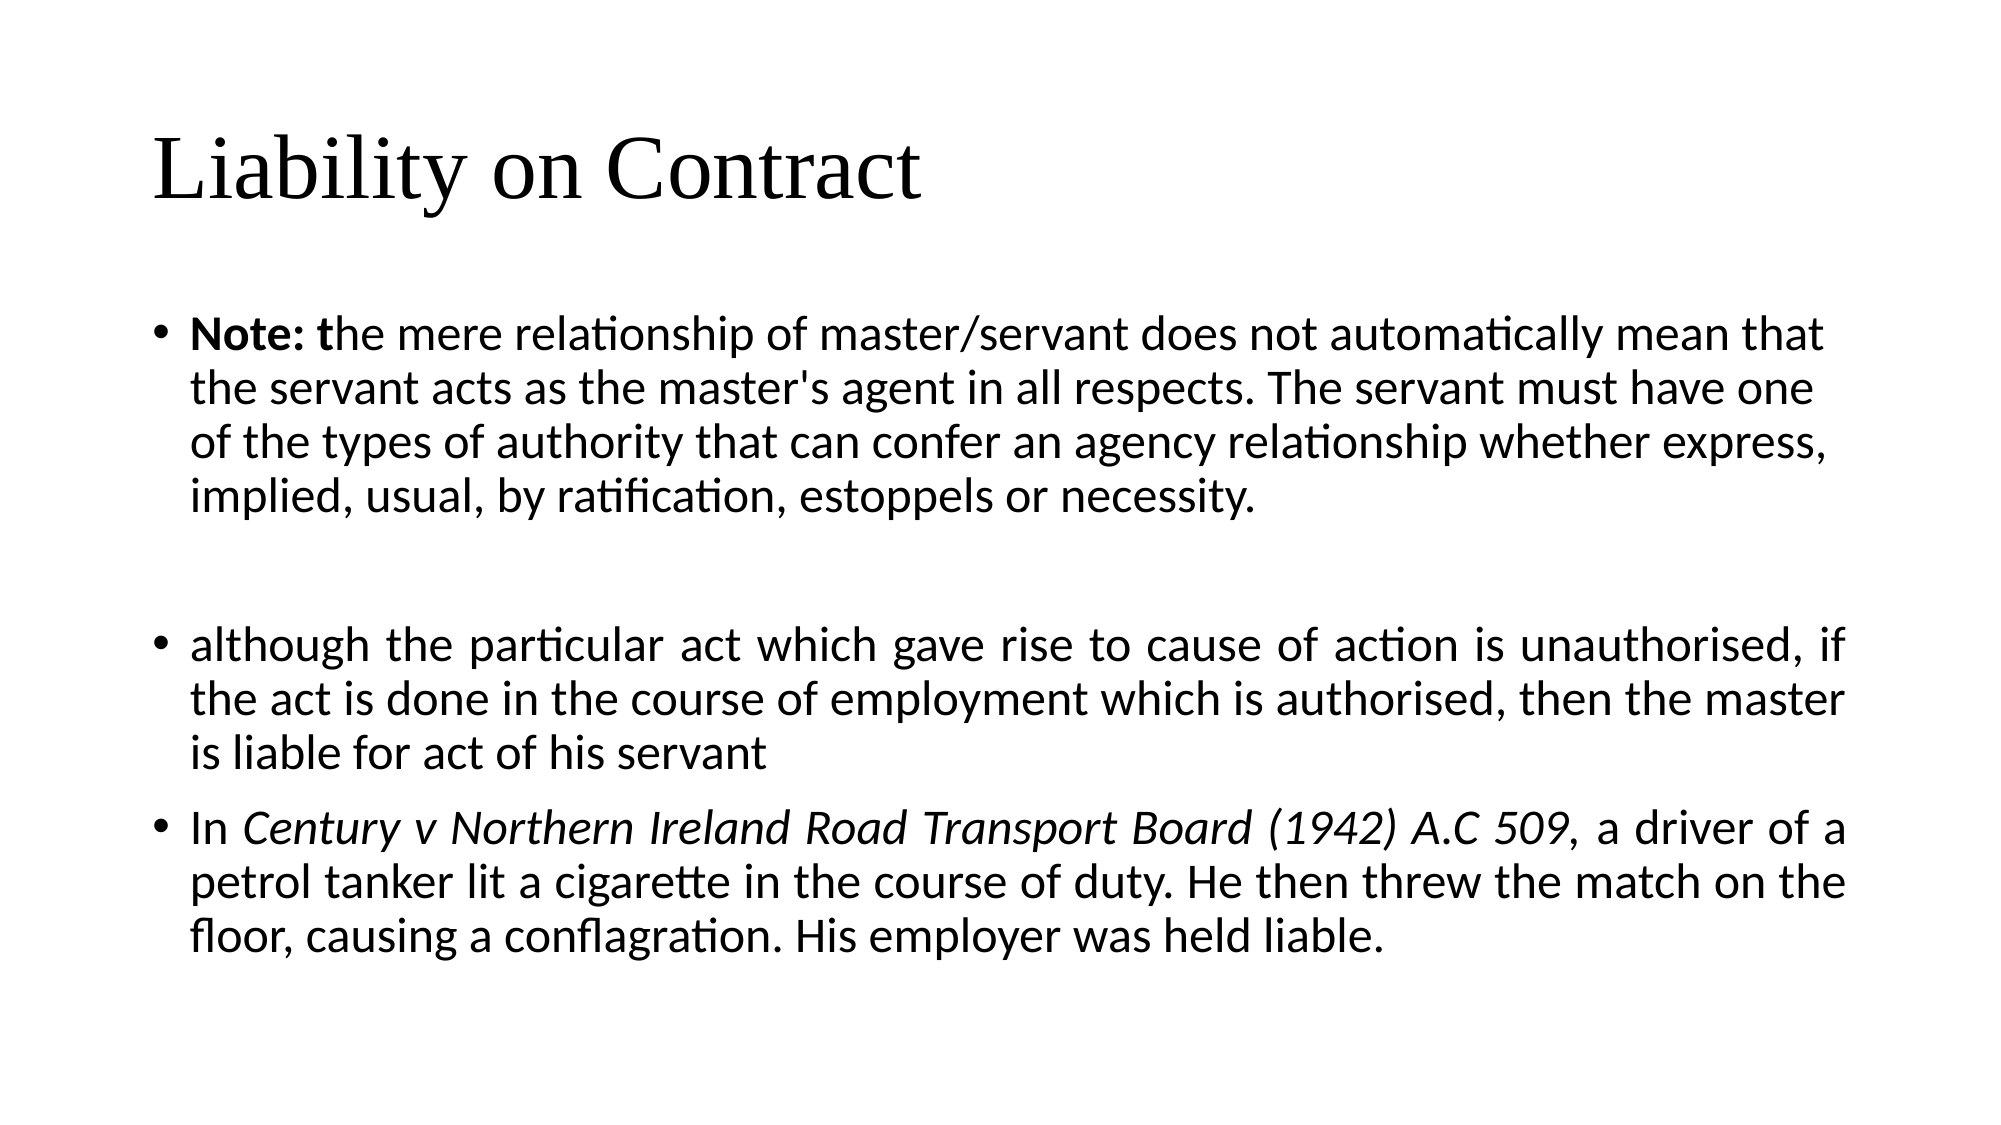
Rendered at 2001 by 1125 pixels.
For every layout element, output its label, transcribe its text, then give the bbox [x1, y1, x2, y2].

title Liability on Contract [137, 59, 1863, 278]
list Note: the mere relationship of master/servant does not automatically mean that the servant acts as the master's agent in all respects. The servant must have one of the types of authority that can confer an agency relationship whether express, implied, usual, by ratification, estoppels or necessity. although the particular act which gave rise to cause of action is unauthorised, if the act is done in the course of employment which is authorised, then the master is liable for act of his servant In Century v Northern Ireland Road Transport Board (1942) A.C 509, a driver of a petrol tanker lit a cigarette in the course of duty. He then threw the match on the floor, causing a conflagration. His employer was held liable. [137, 299, 1863, 1014]
